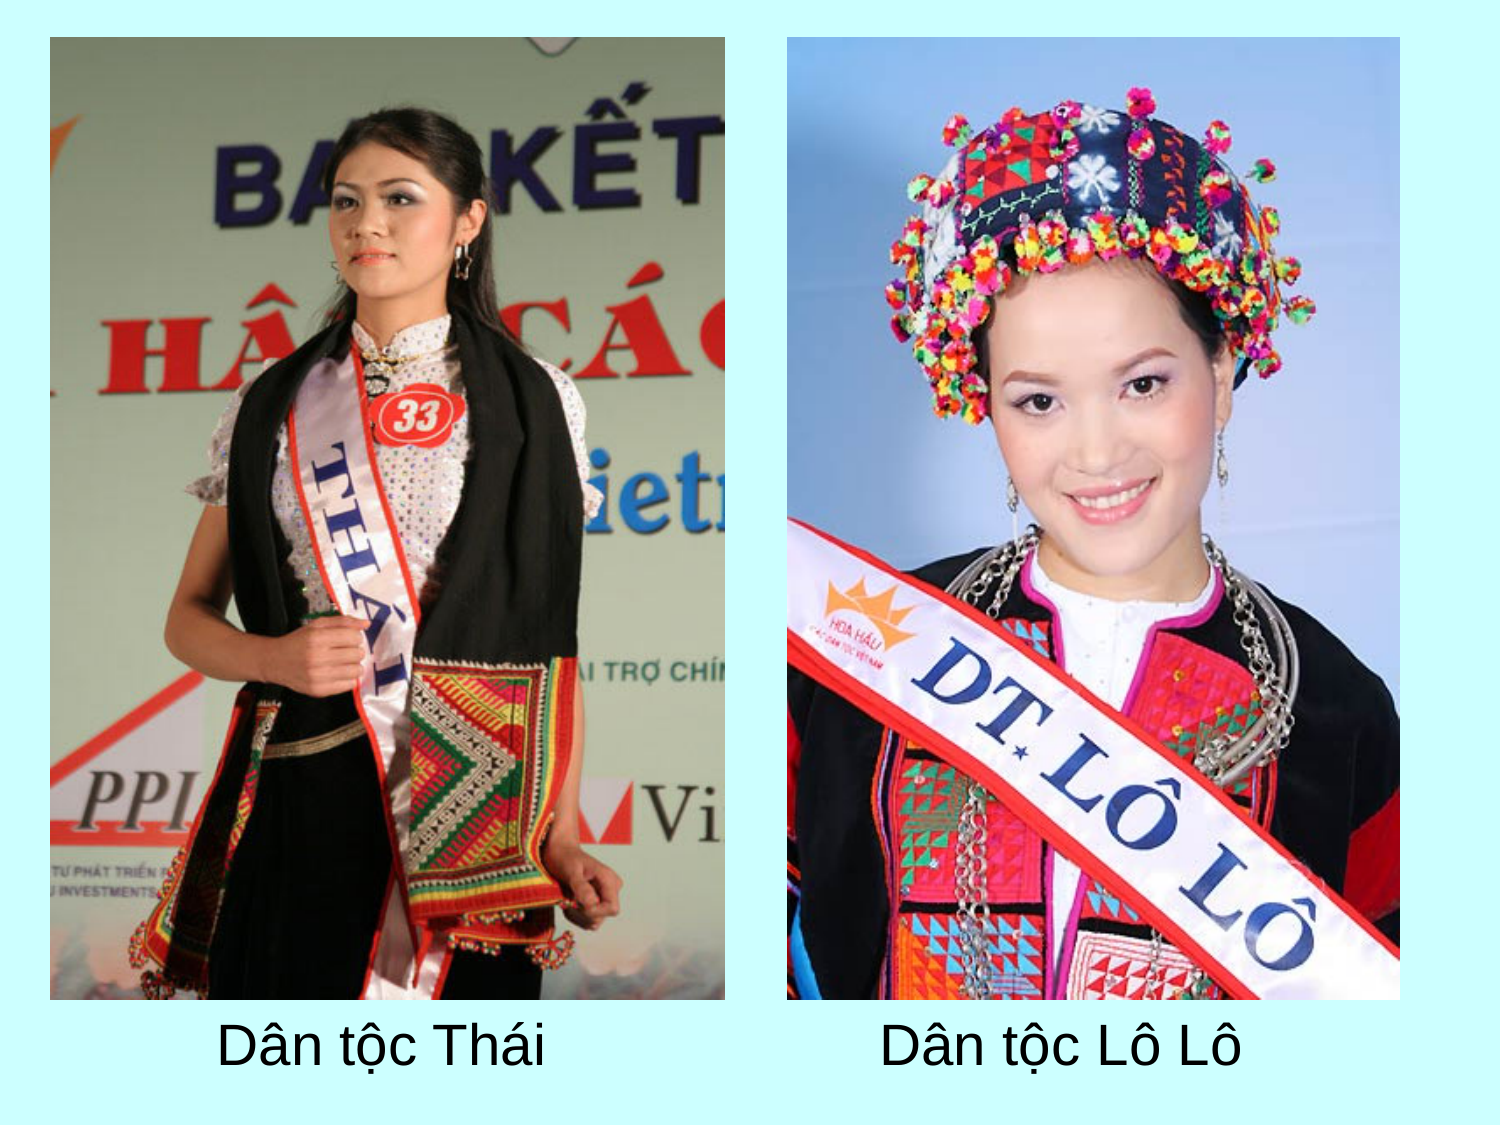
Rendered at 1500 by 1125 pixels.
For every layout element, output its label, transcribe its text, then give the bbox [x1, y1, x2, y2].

picture [787, 37, 1401, 1001]
text_box Dân tộc Thái [201, 1008, 562, 1085]
text_box Dân tộc Lô Lô [864, 1008, 1258, 1085]
picture [49, 37, 726, 1001]
